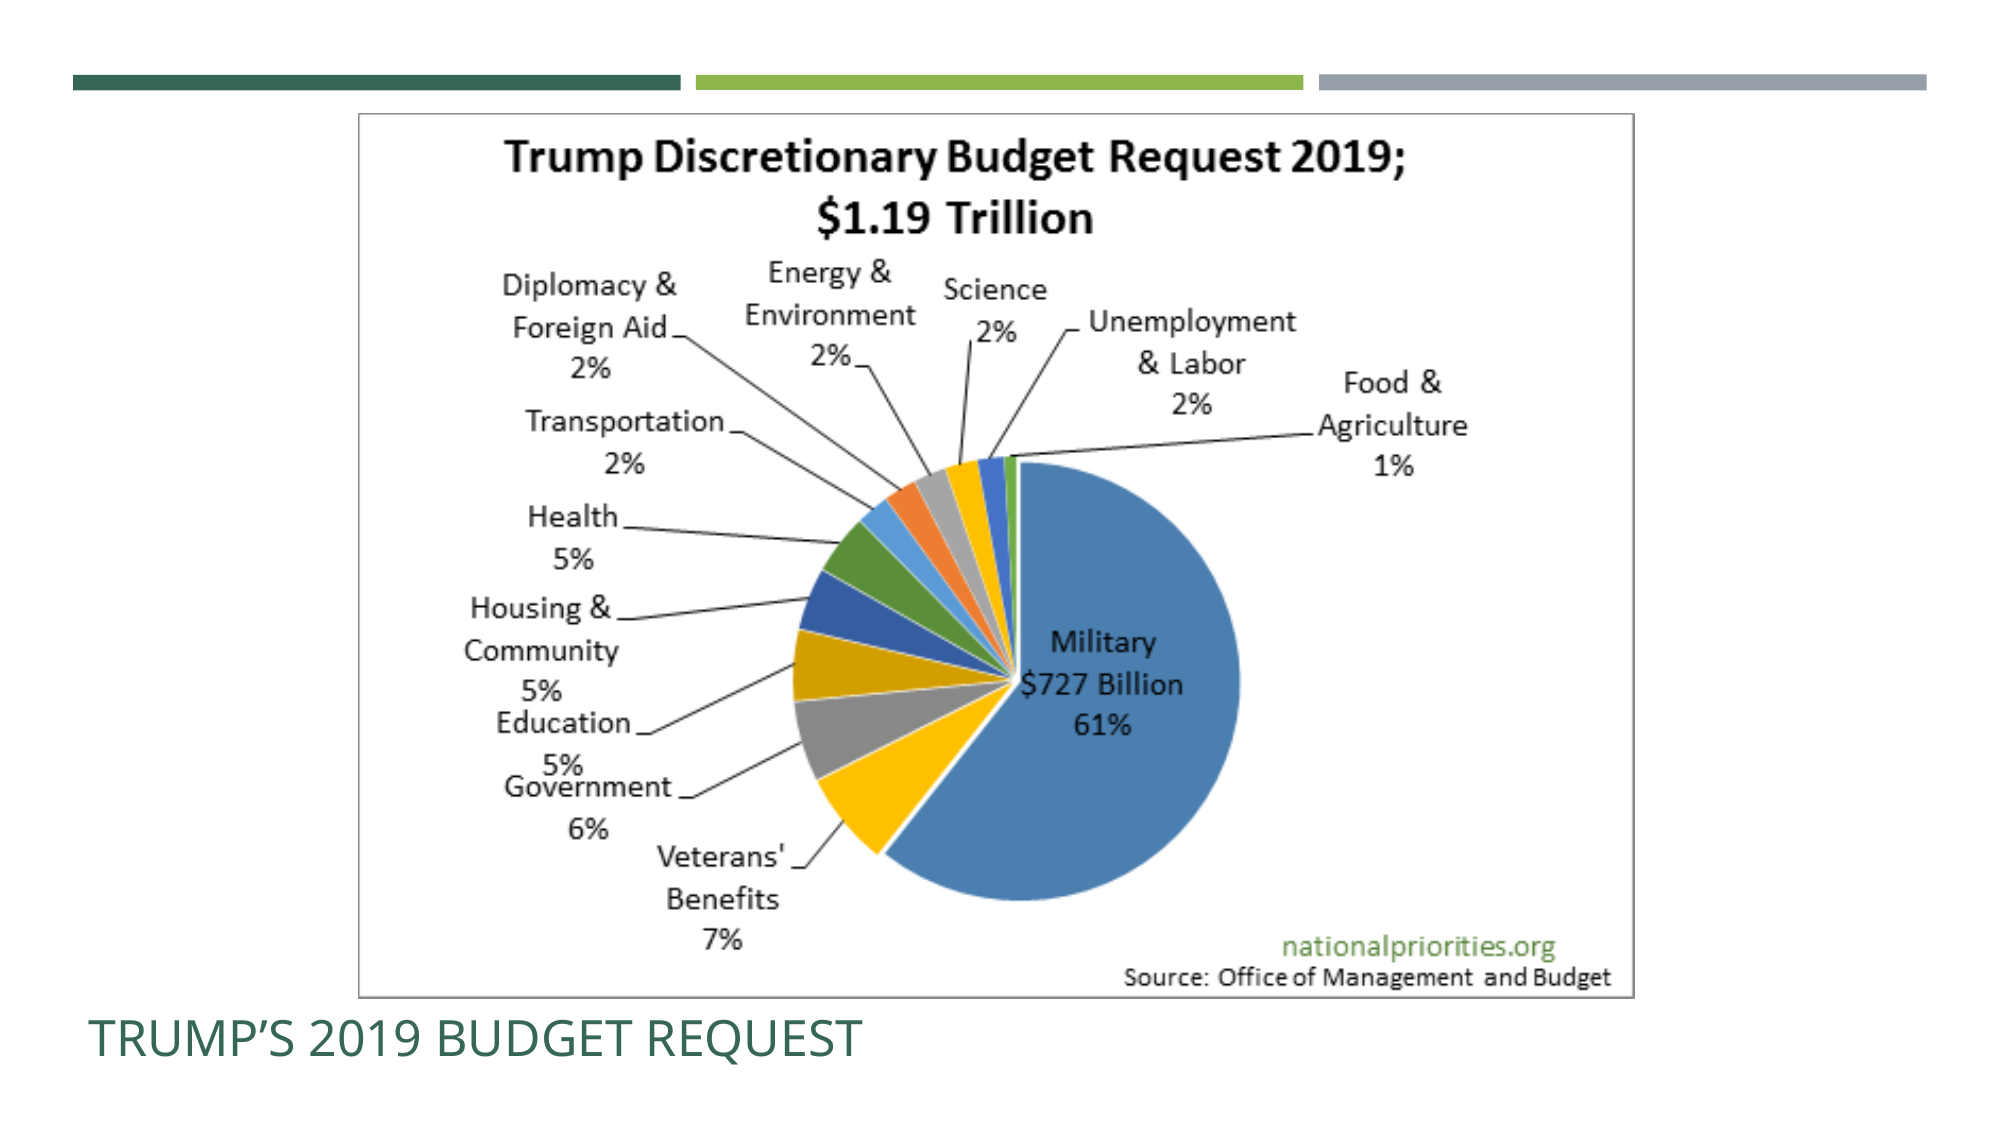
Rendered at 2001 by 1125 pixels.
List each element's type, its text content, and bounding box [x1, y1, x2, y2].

picture [357, 113, 1635, 1000]
title TRUMP’S 2019 BUDGET REQUEST [73, 981, 1883, 1075]
